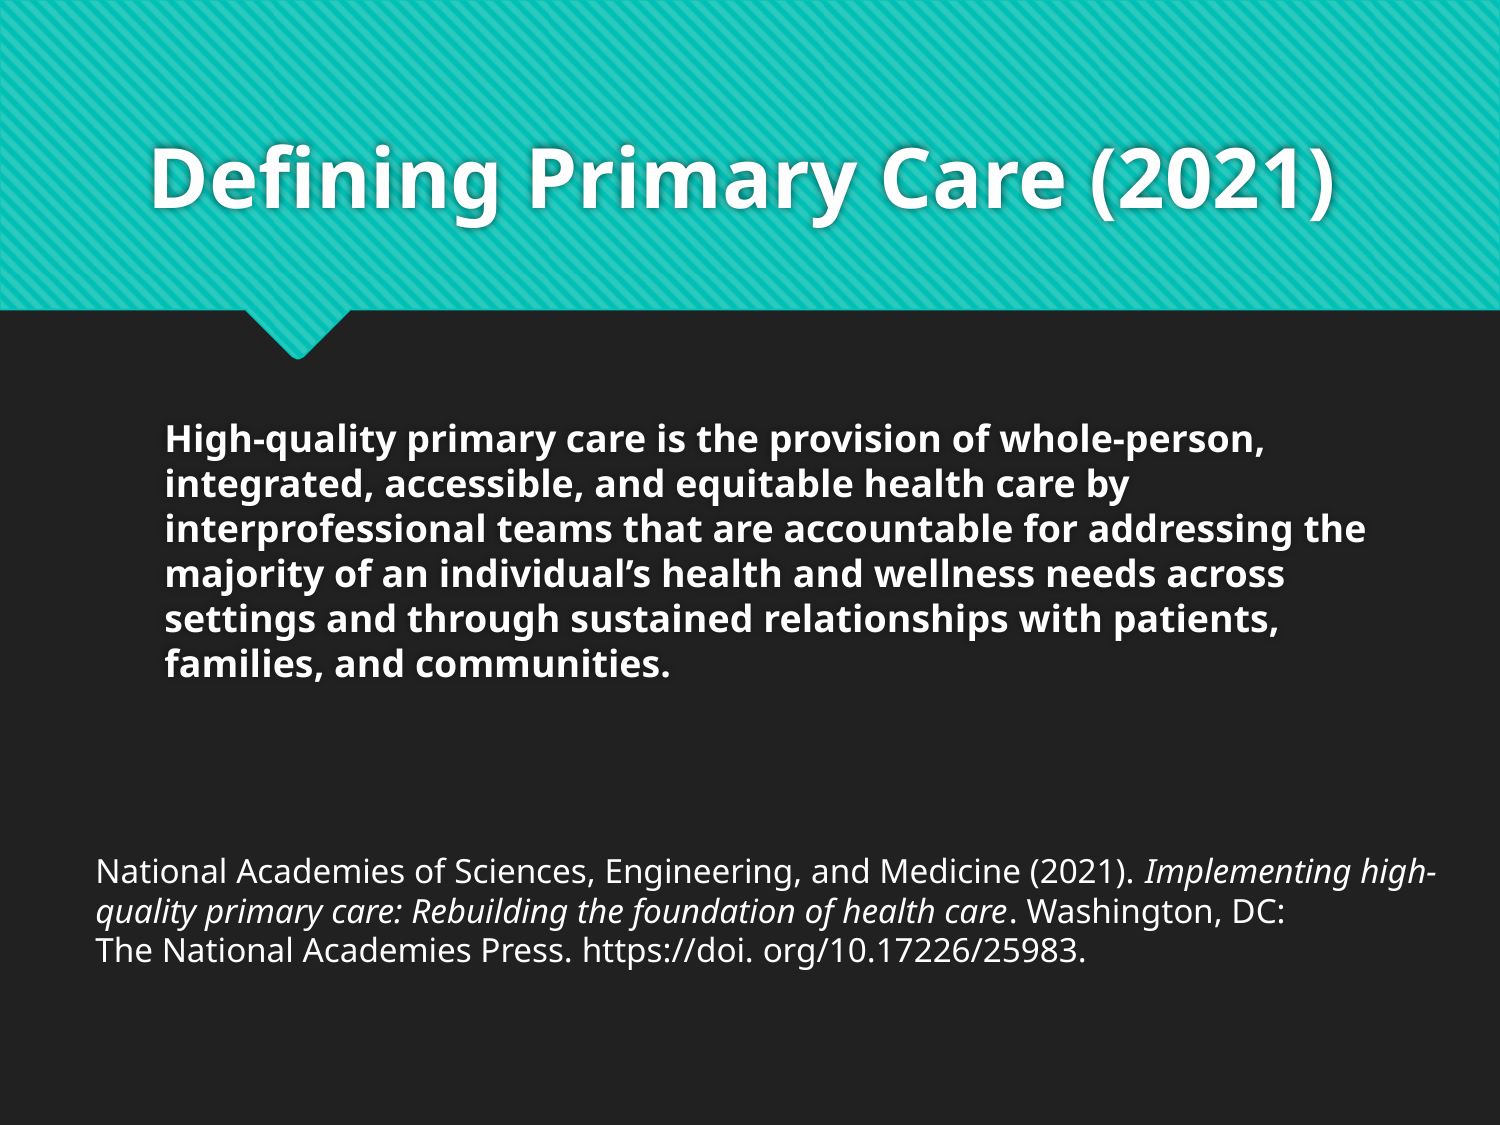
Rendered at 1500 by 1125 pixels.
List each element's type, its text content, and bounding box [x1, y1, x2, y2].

list High-quality primary care is the provision of whole-person, integrated, accessible, and equitable health care by interprofessional teams that are accountable for addressing the majority of an individual’s health and wellness needs across settings and through sustained relationships with patients, families, and communities. [149, 420, 1384, 746]
text_box National Academies of Sciences, Engineering, and Medicine (2021). Implementing high- quality primary care: Rebuilding the foundation of health care. Washington, DC: The National Academies Press. https://doi. org/10.17226/25983. [80, 842, 1453, 1022]
title Defining Primary Care (2021) [132, 73, 1368, 233]
